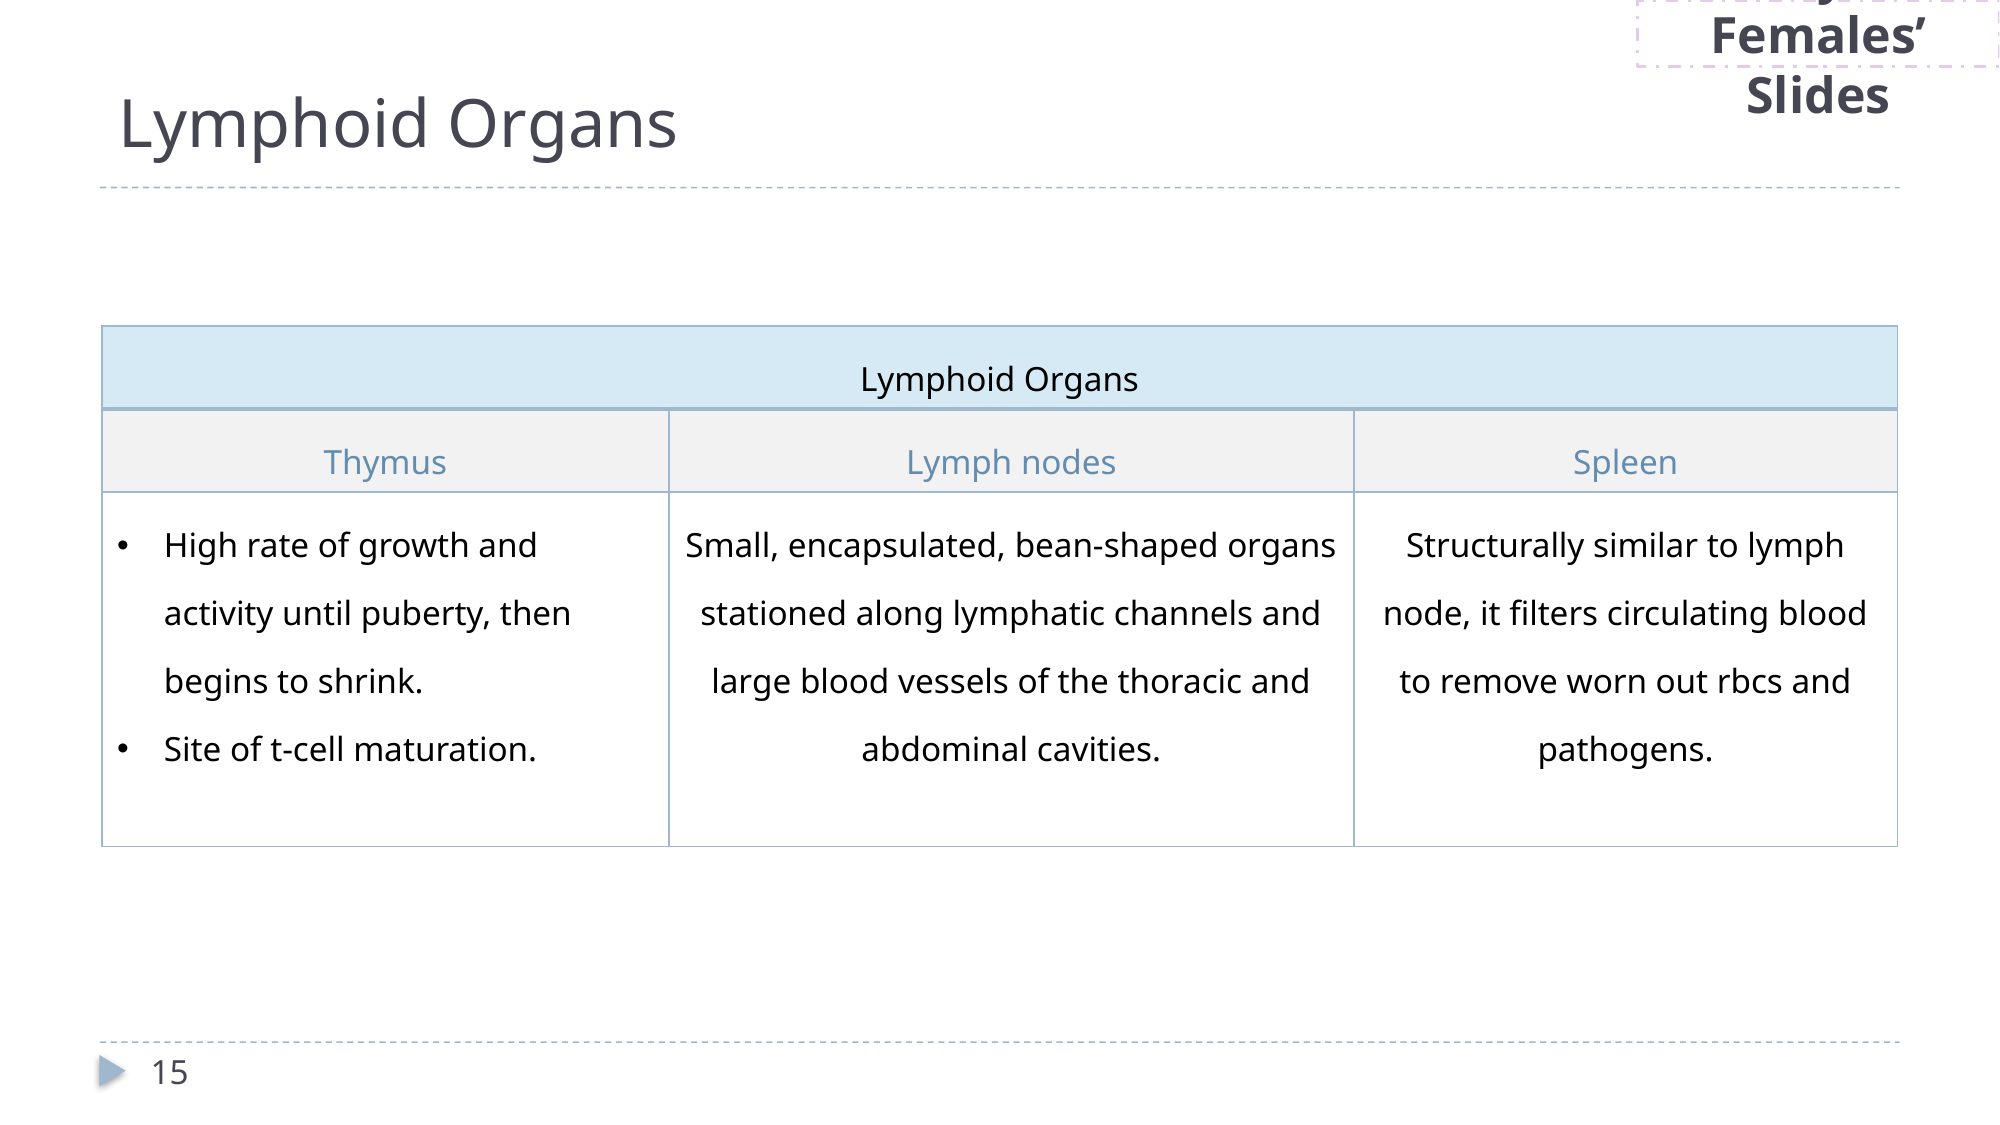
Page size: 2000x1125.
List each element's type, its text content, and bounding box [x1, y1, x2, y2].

table_header Lymphoid Organs [103, 327, 1897, 407]
slide_number 15 [133, 1042, 568, 1103]
table_cell Structurally similar to lymph node, it filters circulating blood to remove worn out rbcs and pathogens. [1355, 493, 1897, 846]
table_cell Small, encapsulated, bean-shaped organs stationed along lymphatic channels and large blood vessels of the thoracic and abdominal cavities. [670, 493, 1353, 846]
title Lymphoid Organs [101, 19, 1898, 170]
table_cell Spleen [1355, 411, 1897, 491]
table_cell High rate of growth and activity until puberty, then begins to shrink. Site of t-cell maturation. [103, 493, 668, 846]
table_cell Thymus [103, 411, 668, 491]
table_cell Lymph nodes [670, 411, 1353, 491]
text_box Only in Females’ Slides [1636, 0, 2000, 68]
